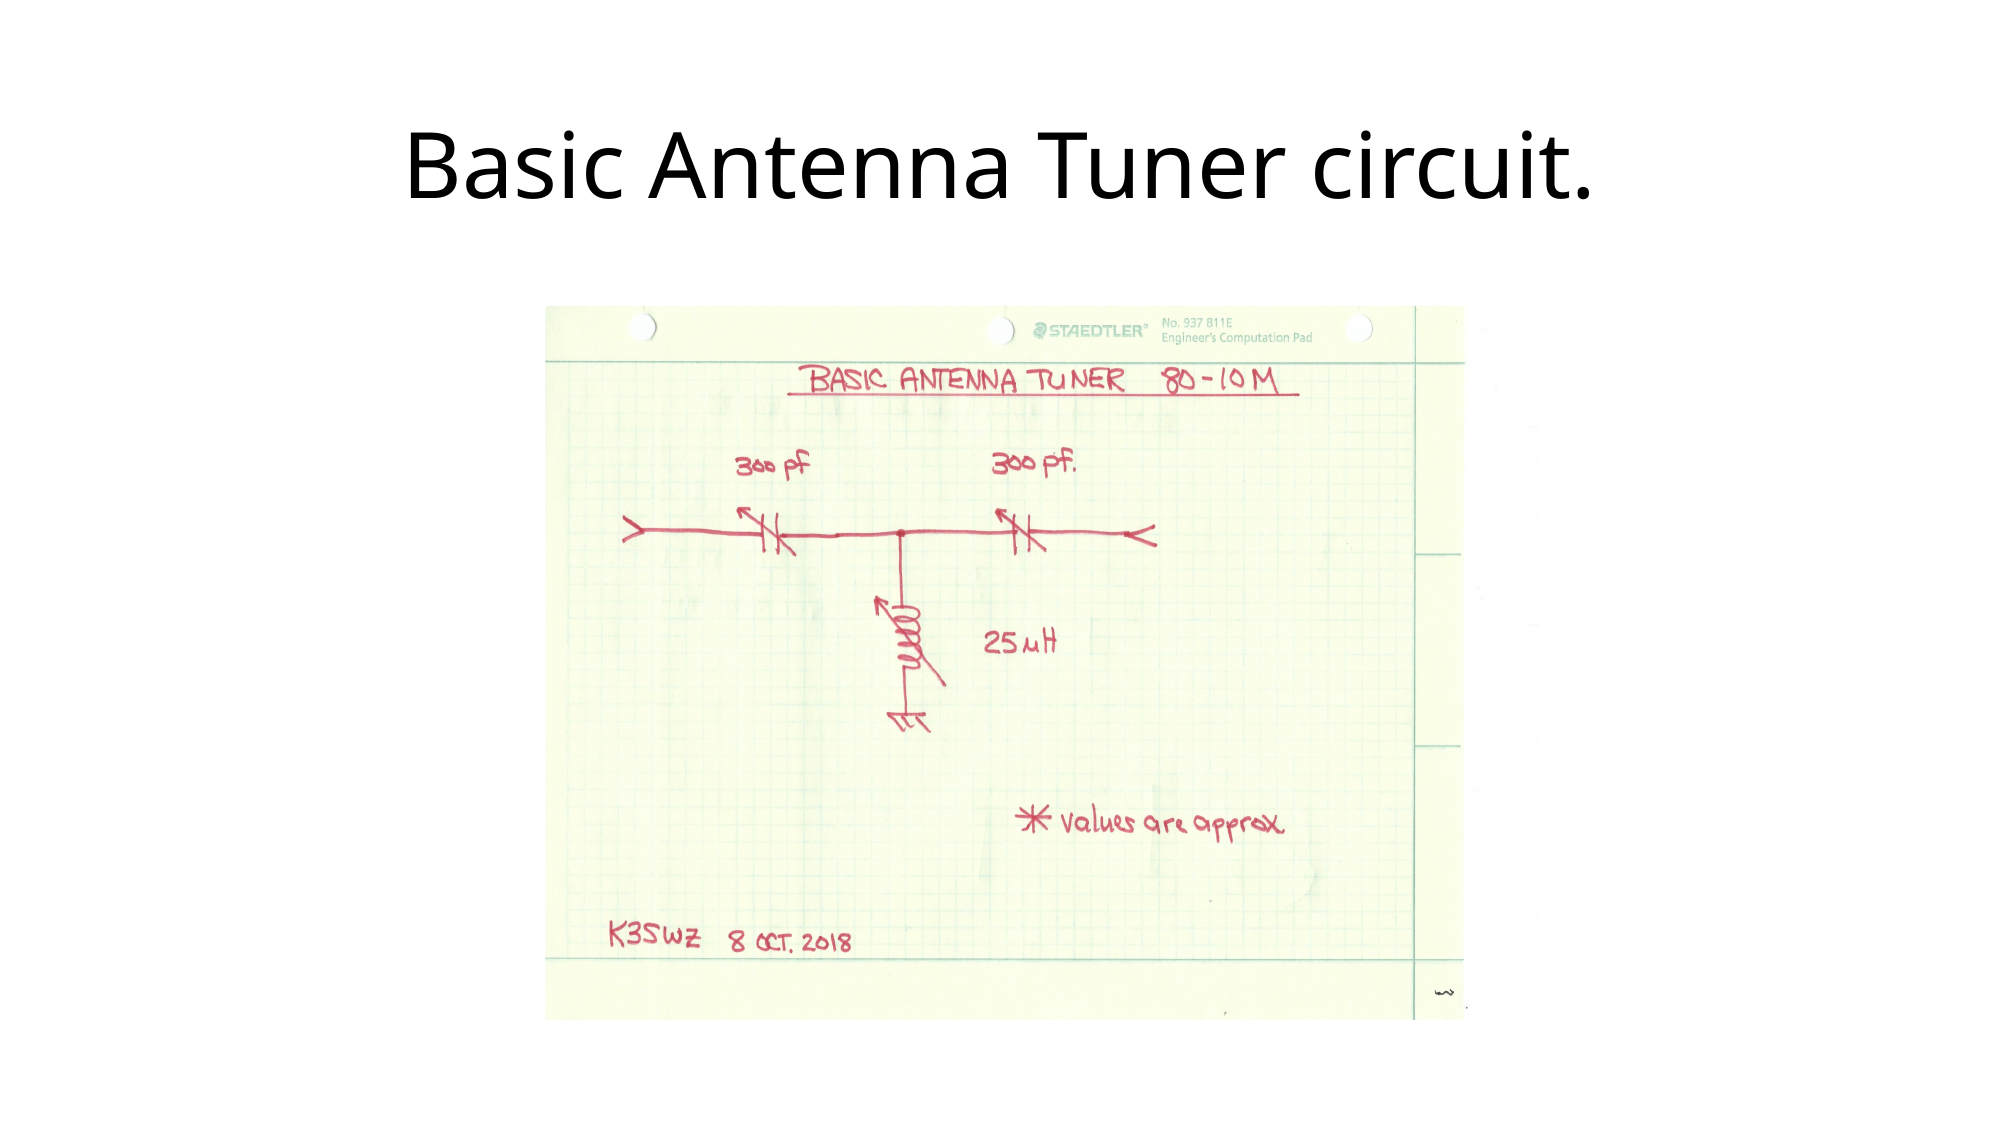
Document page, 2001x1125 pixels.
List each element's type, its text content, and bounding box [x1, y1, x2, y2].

picture [547, 306, 684, 1019]
picture [1399, 306, 1538, 1019]
title Basic Antenna Tuner circuit. [137, 59, 1863, 278]
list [684, 165, 1399, 1125]
